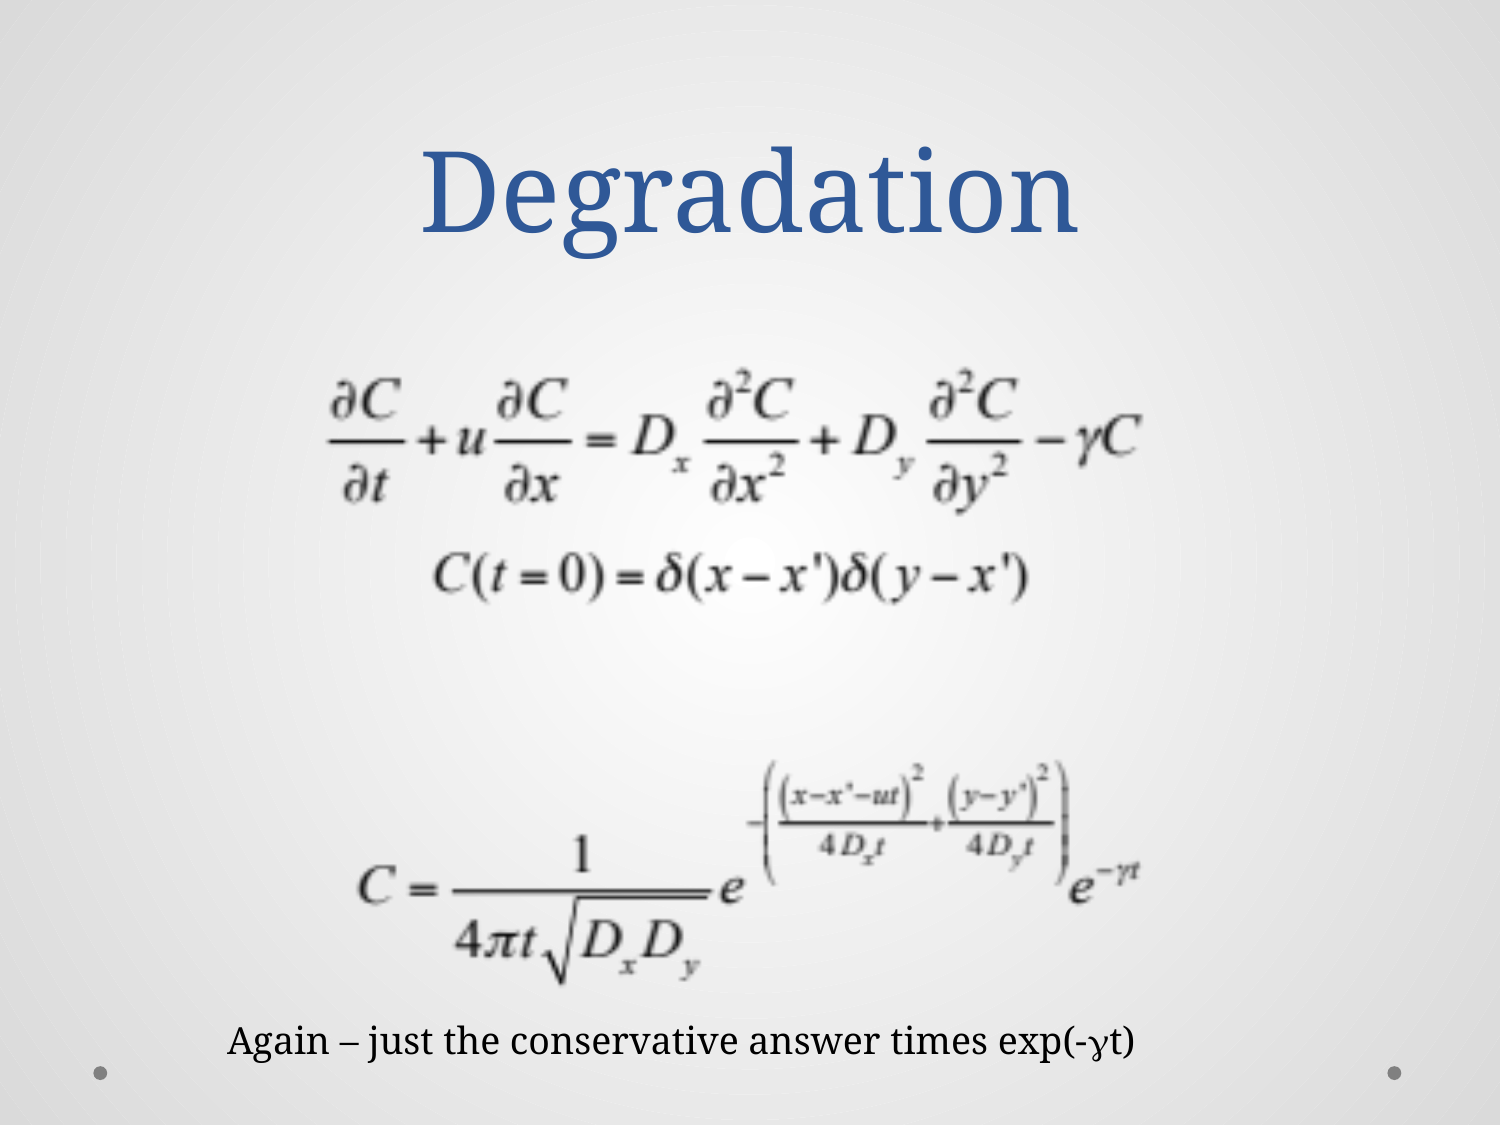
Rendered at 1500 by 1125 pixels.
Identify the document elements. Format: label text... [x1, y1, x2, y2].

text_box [427, 543, 1033, 611]
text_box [351, 750, 1148, 993]
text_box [320, 354, 1148, 521]
text_box Again – just the conservative answer times exp(-gt) [212, 1009, 1222, 1070]
title Degradation [75, 0, 1425, 263]
